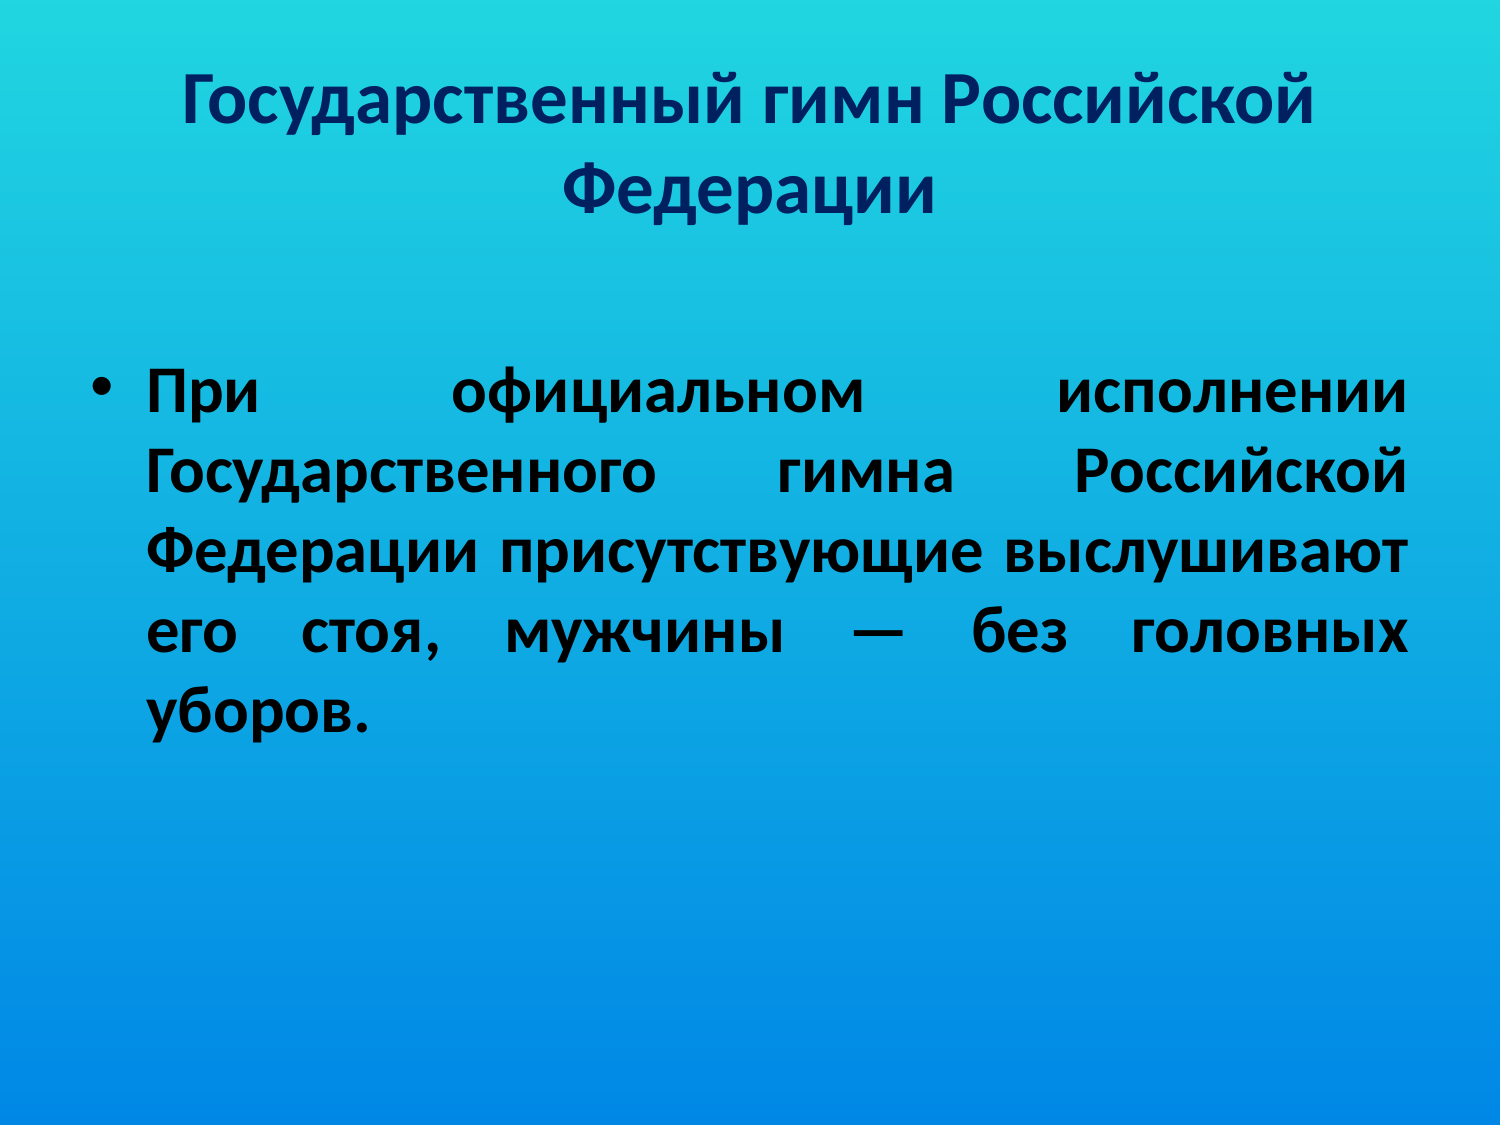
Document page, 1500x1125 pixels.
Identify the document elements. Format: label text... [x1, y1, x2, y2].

title Государственный гимн Российской Федерации [29, 45, 1471, 233]
list При официальном исполнении Государственного гимна Российской Федерации присутствующие выслушивают его стоя, мужчины — без головных уборов. [75, 338, 1425, 1005]
